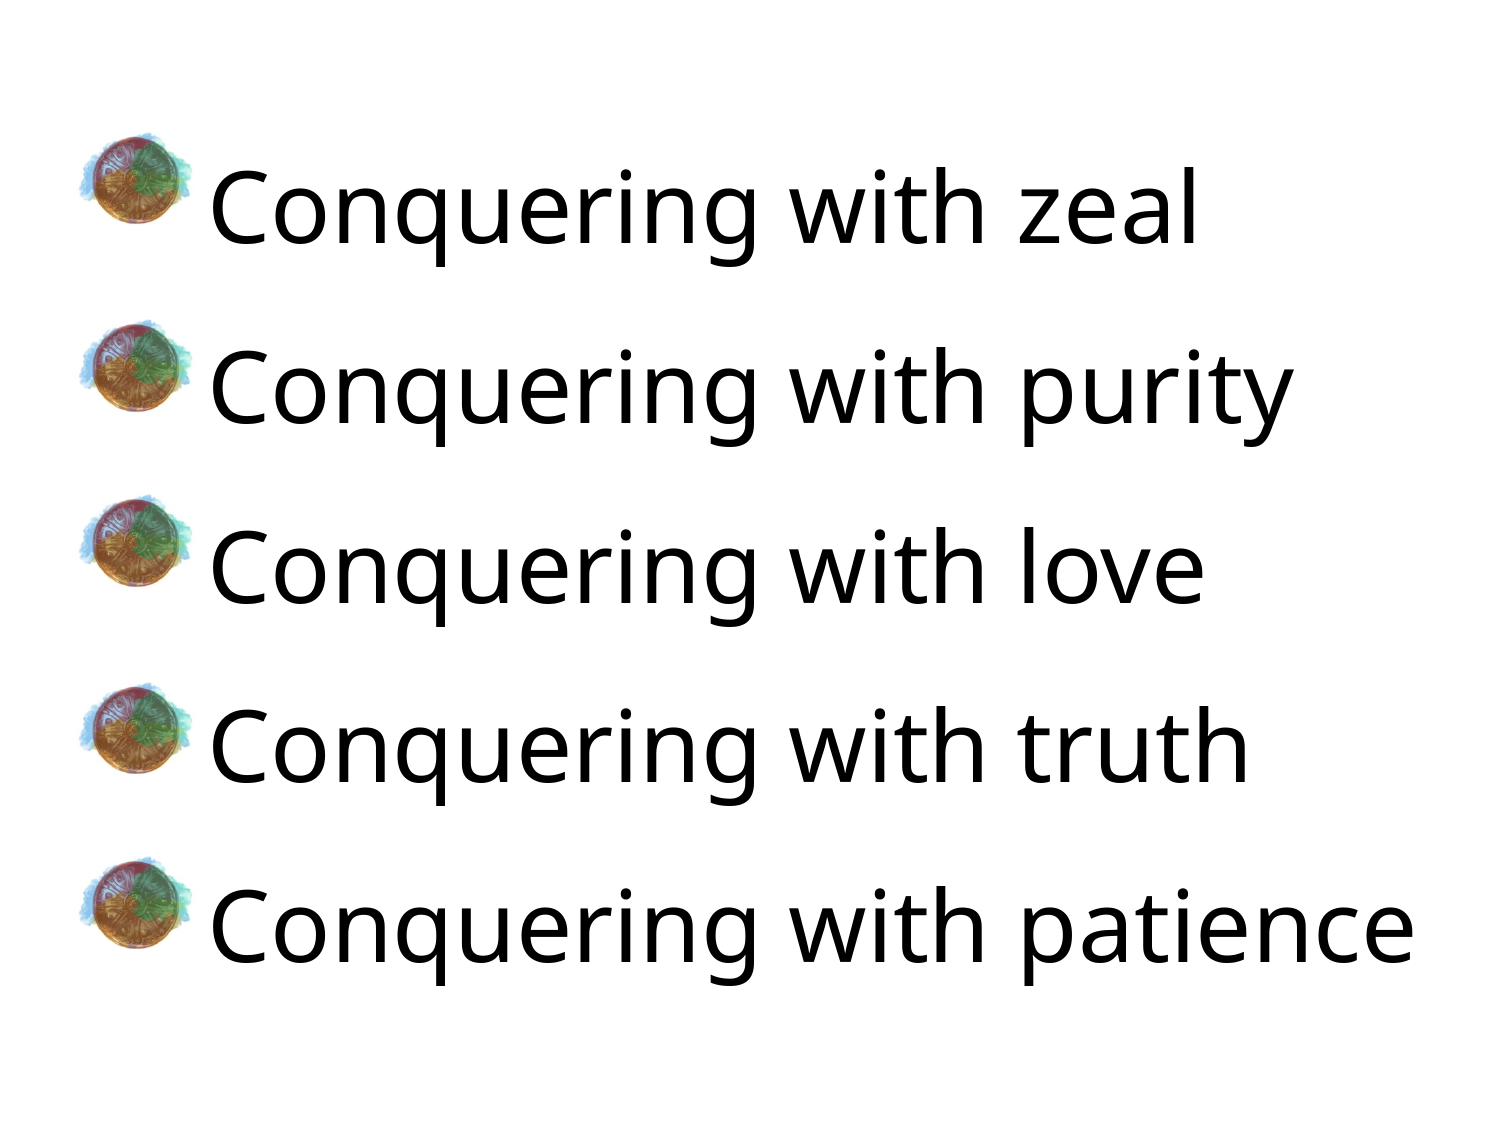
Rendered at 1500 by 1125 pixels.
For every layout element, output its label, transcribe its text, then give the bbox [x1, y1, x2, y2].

picture [74, 125, 197, 228]
picture [74, 850, 197, 953]
picture [74, 313, 197, 416]
picture [74, 675, 197, 778]
picture [74, 488, 197, 591]
text_box Conquering with zeal Conquering with purity Conquering with love Conquering with truth Conquering with patience [99, 76, 1500, 991]
